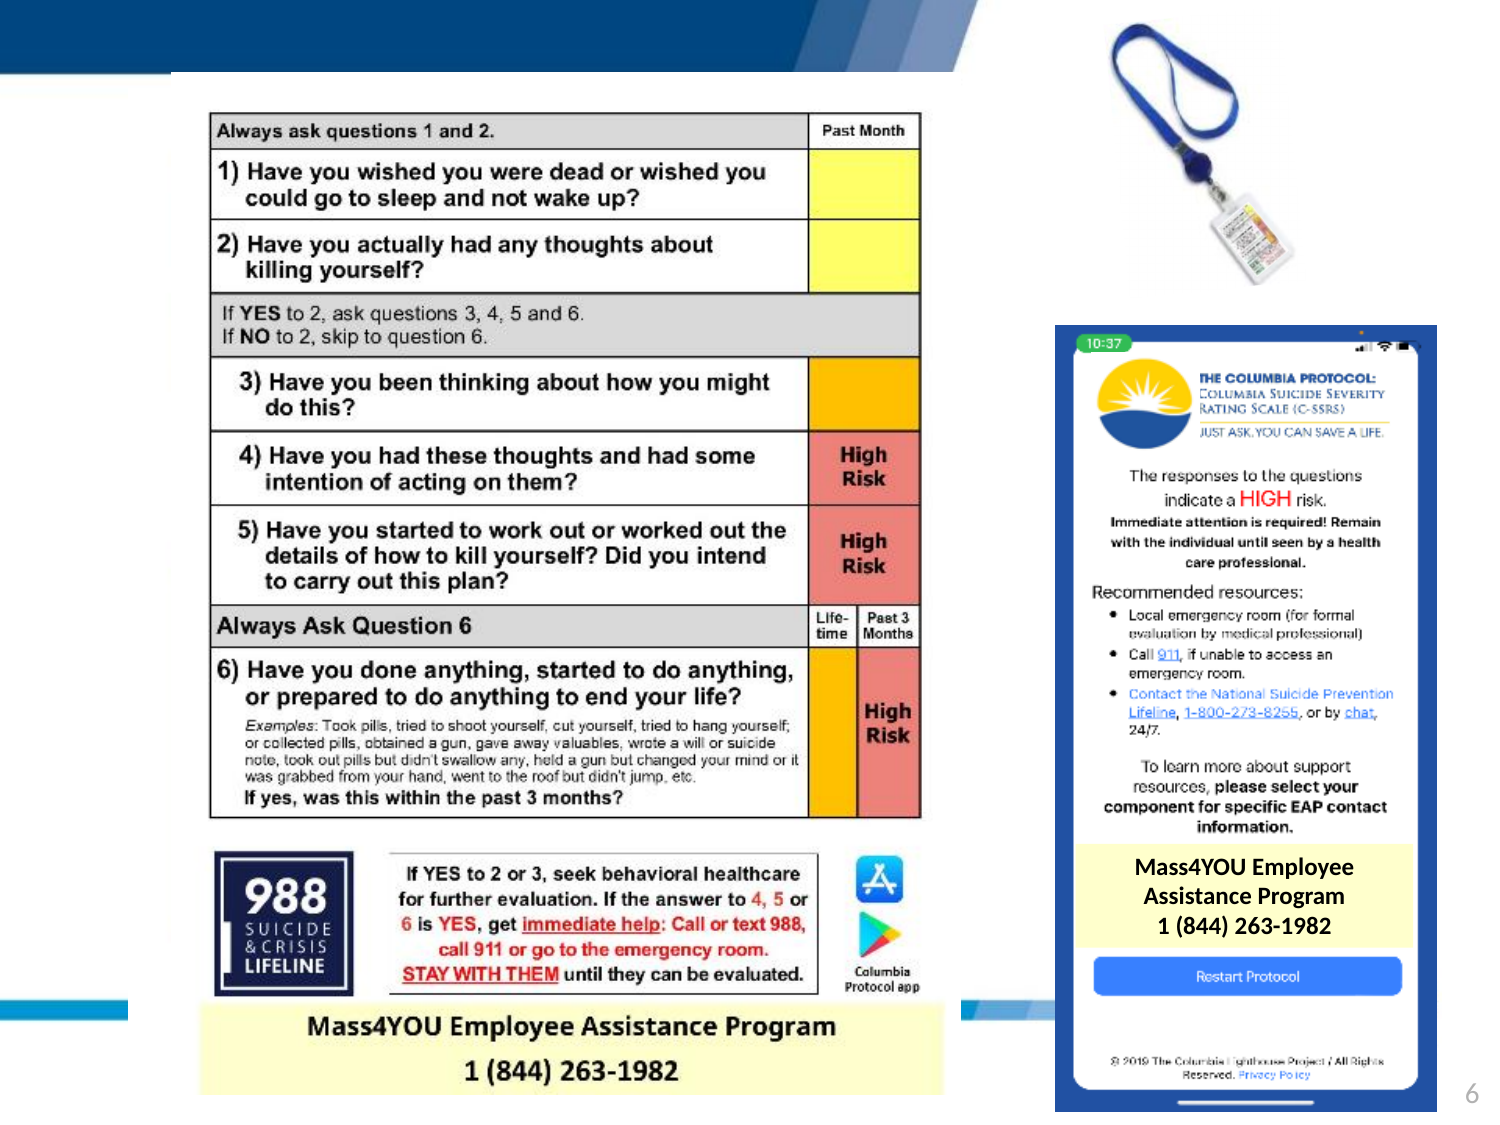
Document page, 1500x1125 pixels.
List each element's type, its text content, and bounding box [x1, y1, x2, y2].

picture [0, 0, 1500, 1124]
slide_number 6 [1157, 1061, 1495, 1122]
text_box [1055, 325, 1437, 1112]
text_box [1116, 15, 1293, 290]
